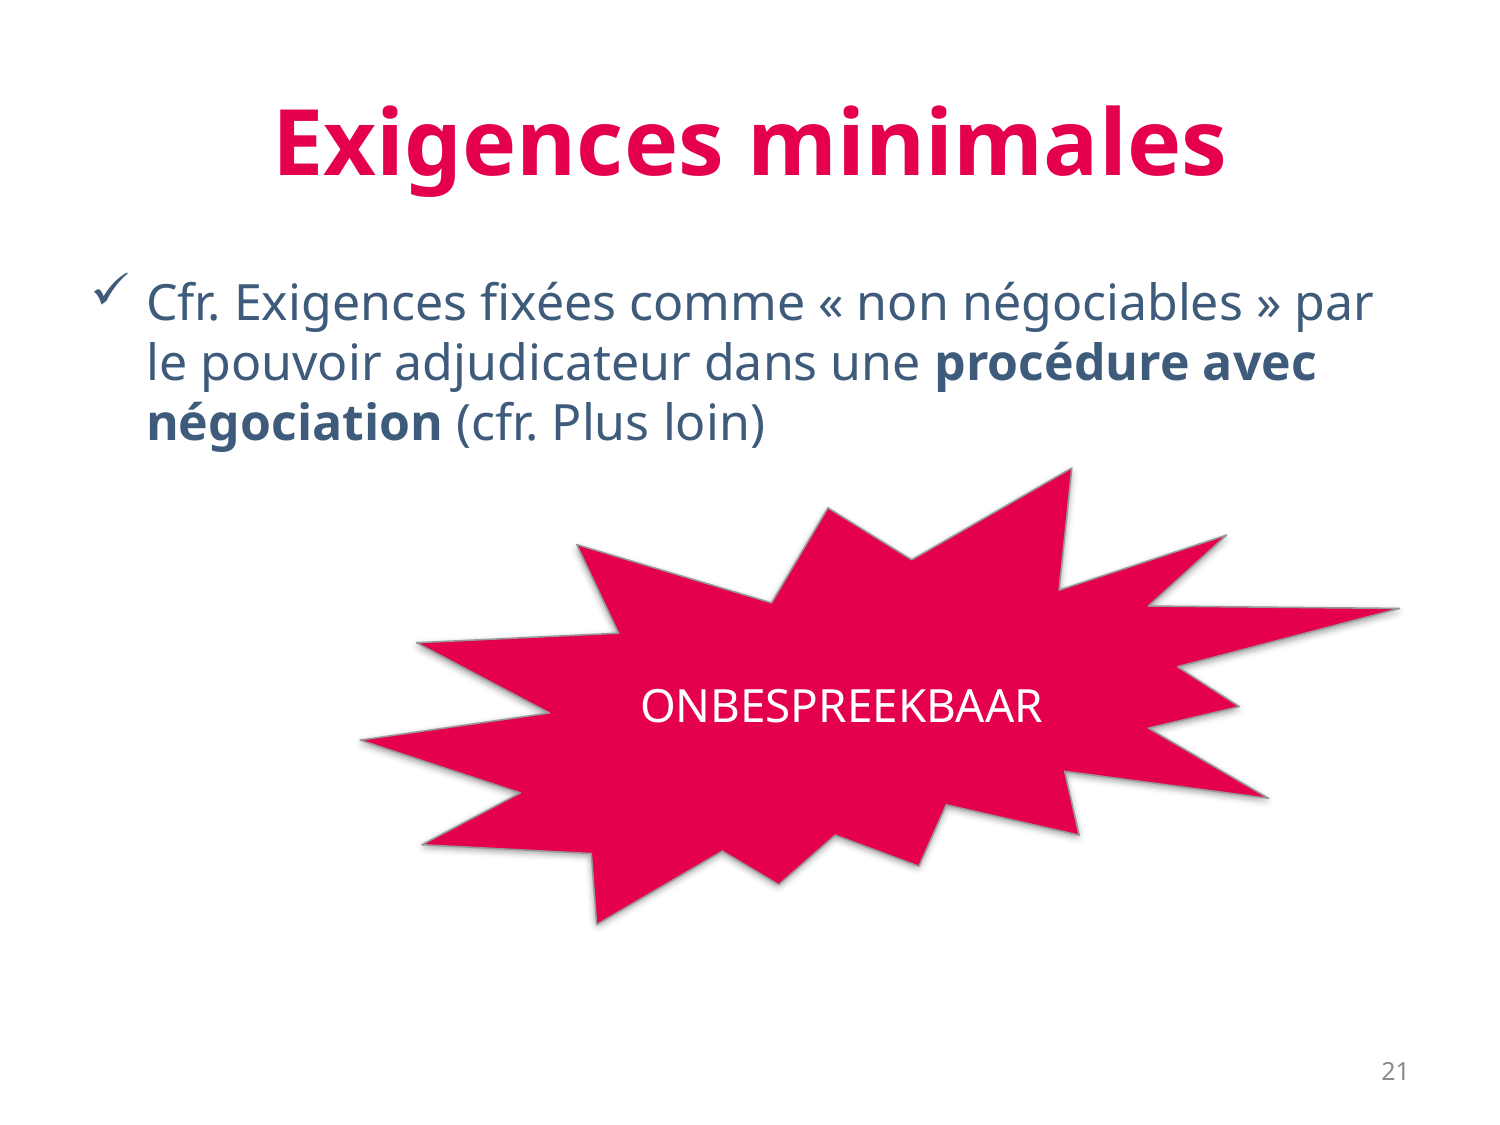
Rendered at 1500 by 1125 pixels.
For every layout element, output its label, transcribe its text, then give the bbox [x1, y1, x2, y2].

slide_number 21 [1074, 1042, 1425, 1103]
title Exigences minimales [75, 45, 1425, 233]
list Cfr. Exigences fixées comme « non négociables » par le pouvoir adjudicateur dans une procédure avec négociation (cfr. Plus loin) [75, 262, 1425, 1005]
